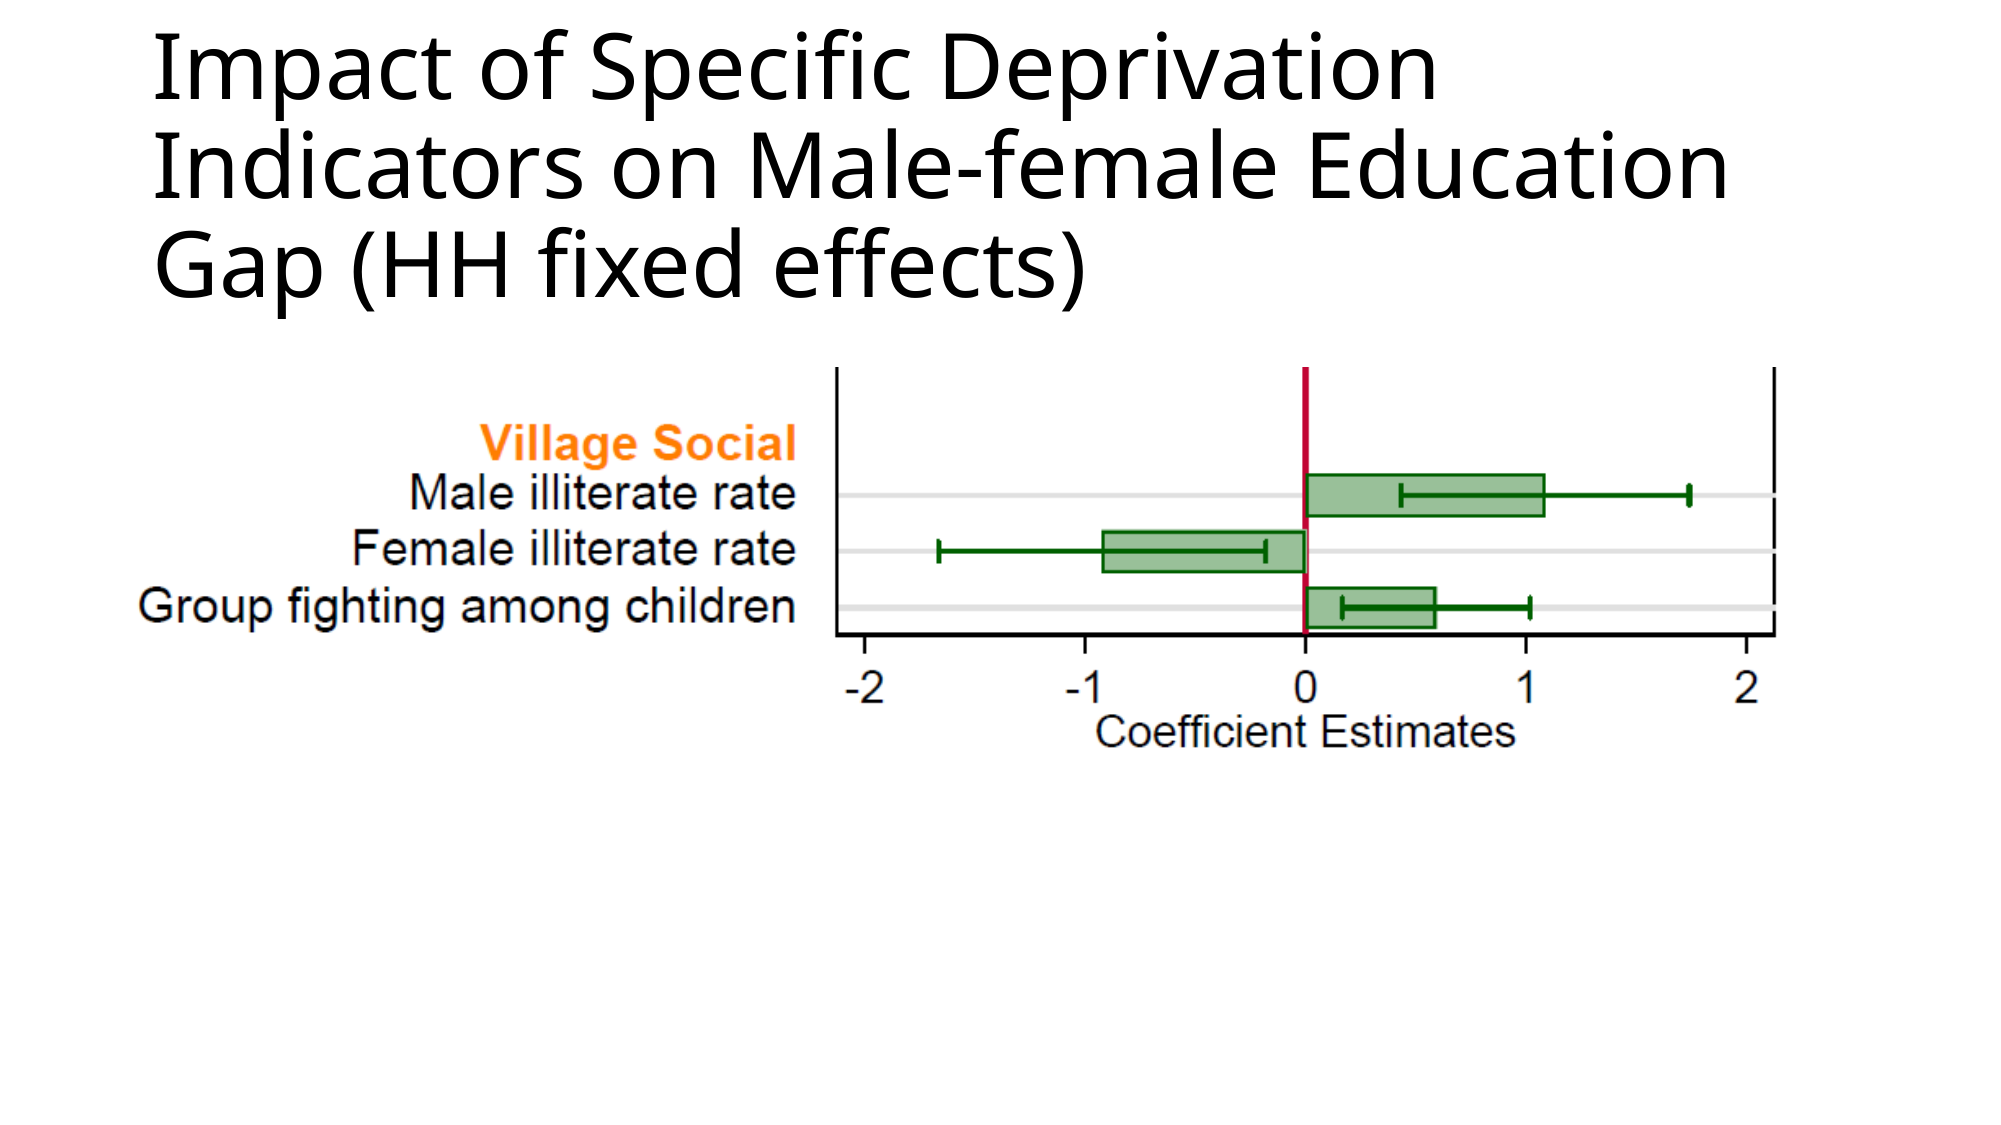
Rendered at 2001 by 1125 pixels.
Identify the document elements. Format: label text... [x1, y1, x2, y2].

picture [99, 367, 1900, 758]
title Impact of Specific Deprivation Indicators on Male-female Education Gap (HH fixed effects) [137, 59, 1863, 278]
